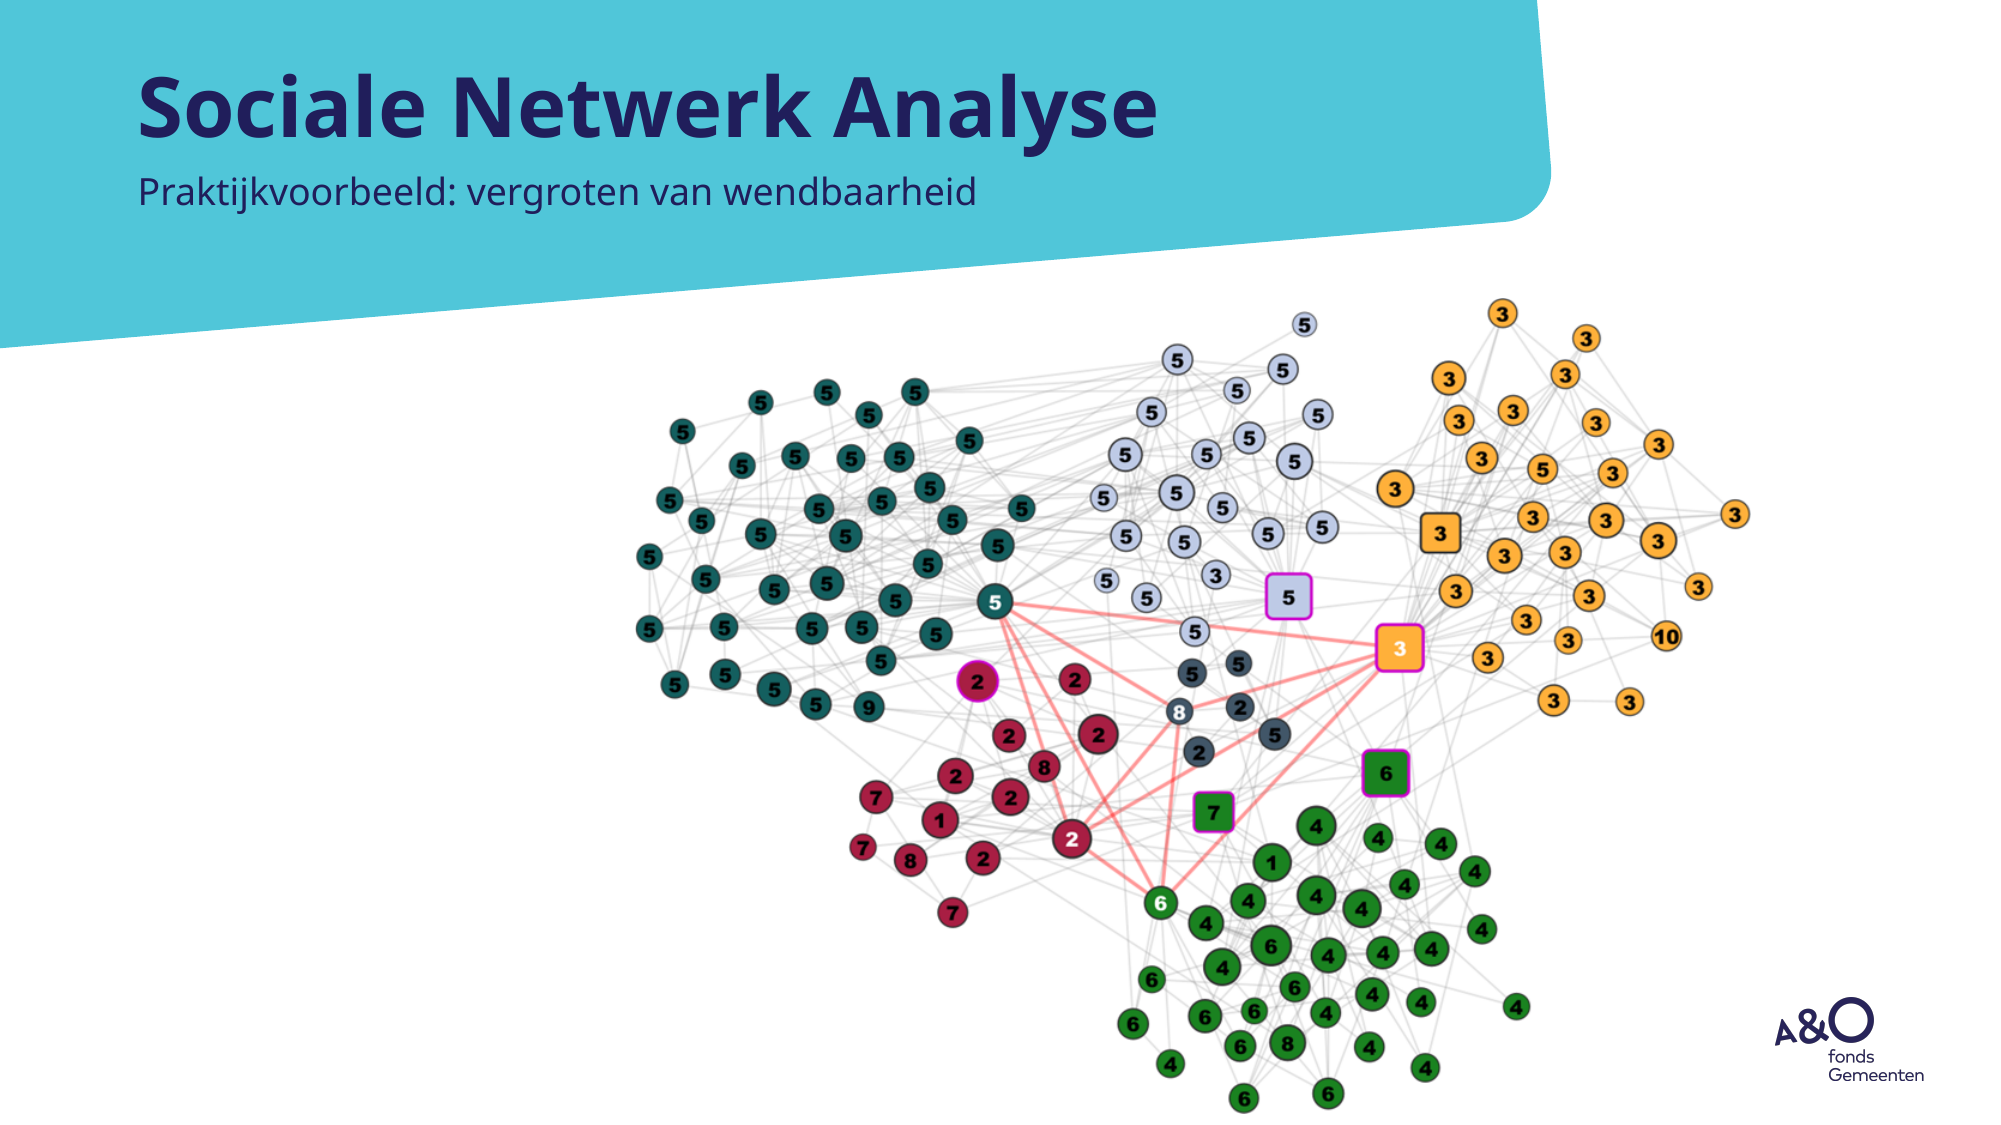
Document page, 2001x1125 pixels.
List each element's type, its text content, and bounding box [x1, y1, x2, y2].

picture [1775, 997, 1949, 1081]
picture [635, 298, 1751, 1114]
list Praktijkvoorbeeld: vergroten van wendbaarheid [137, 172, 1863, 291]
title Sociale Netwerk Analyse [137, 54, 1863, 172]
